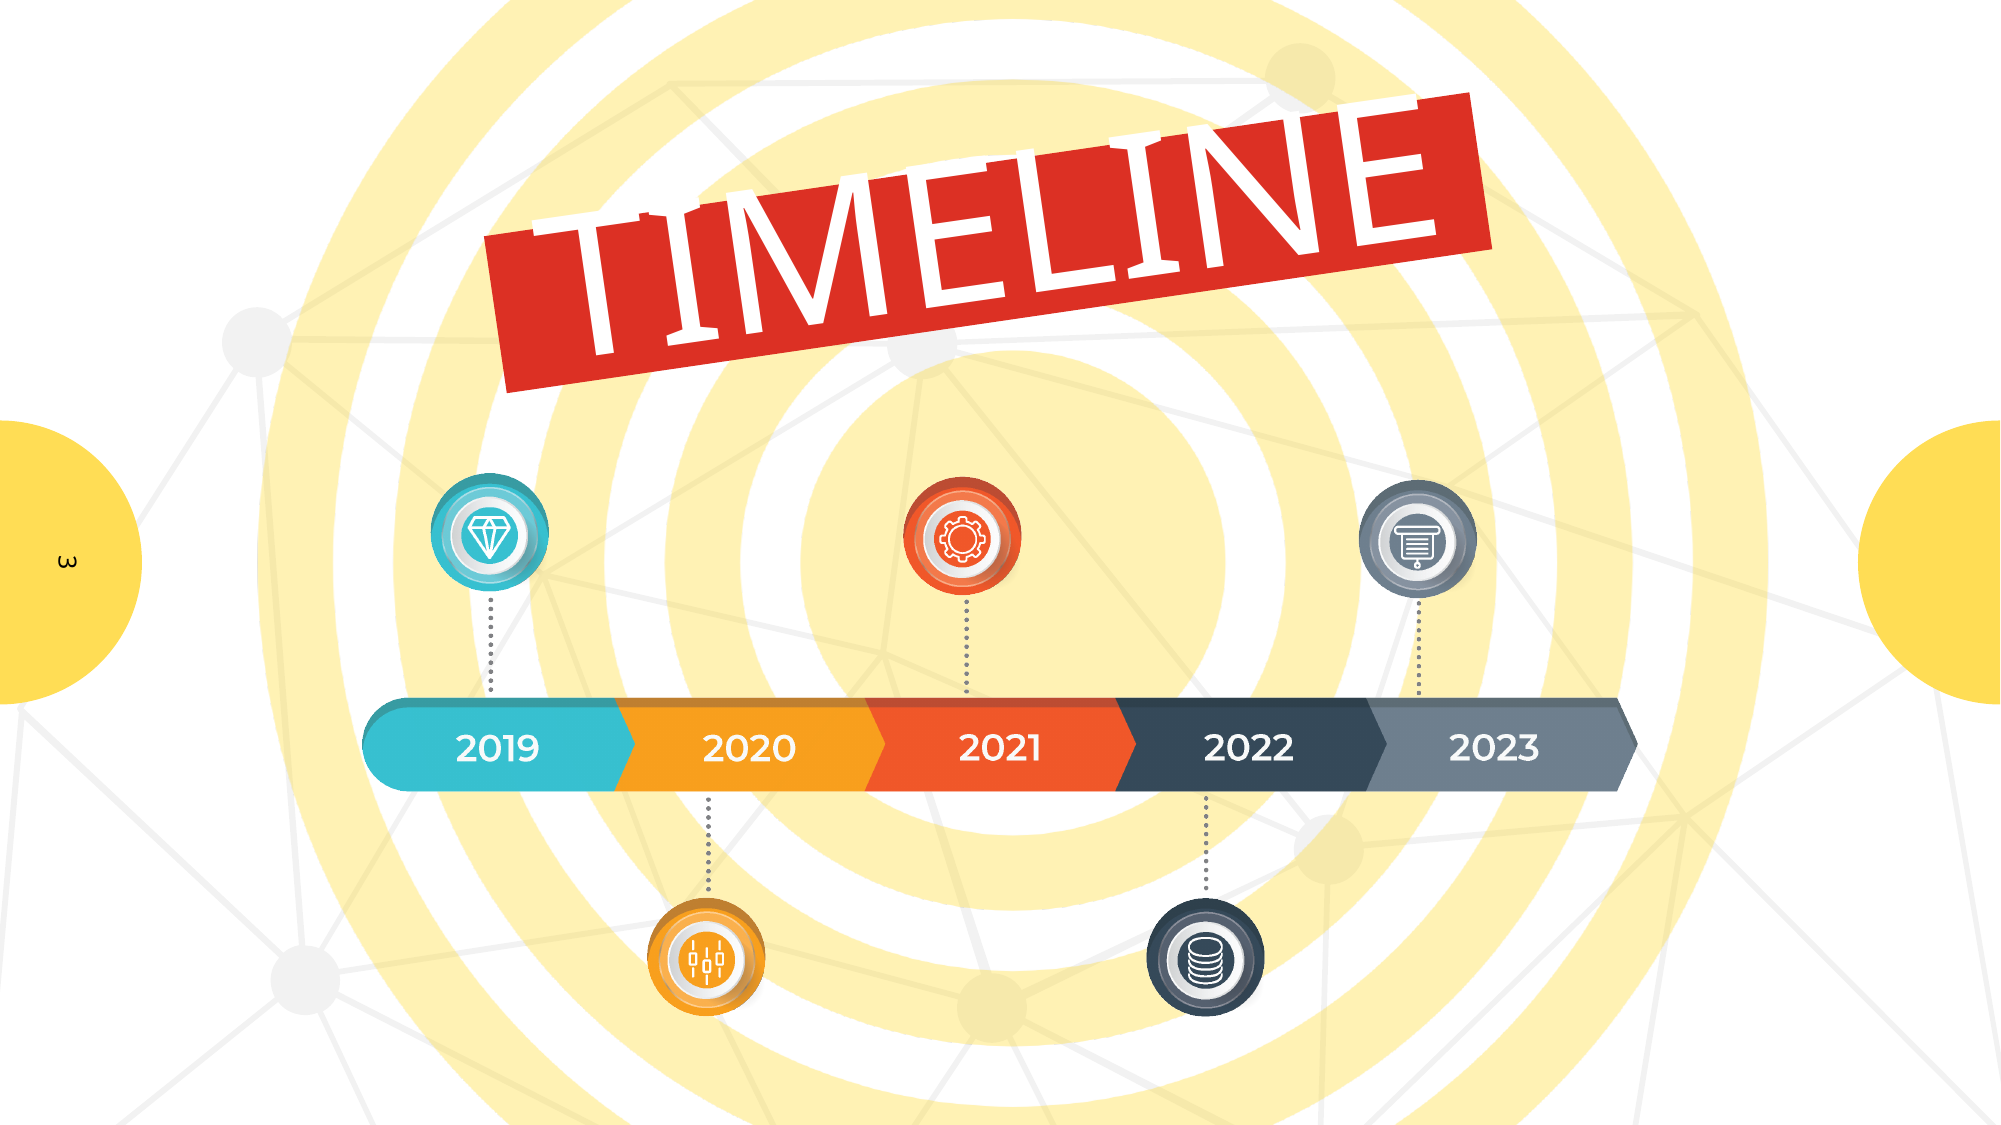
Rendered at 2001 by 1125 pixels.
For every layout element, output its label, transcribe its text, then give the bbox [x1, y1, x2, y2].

text_box TIMELINE [291, 132, 1706, 439]
text_box [482, 91, 1481, 306]
picture [362, 473, 1638, 1018]
